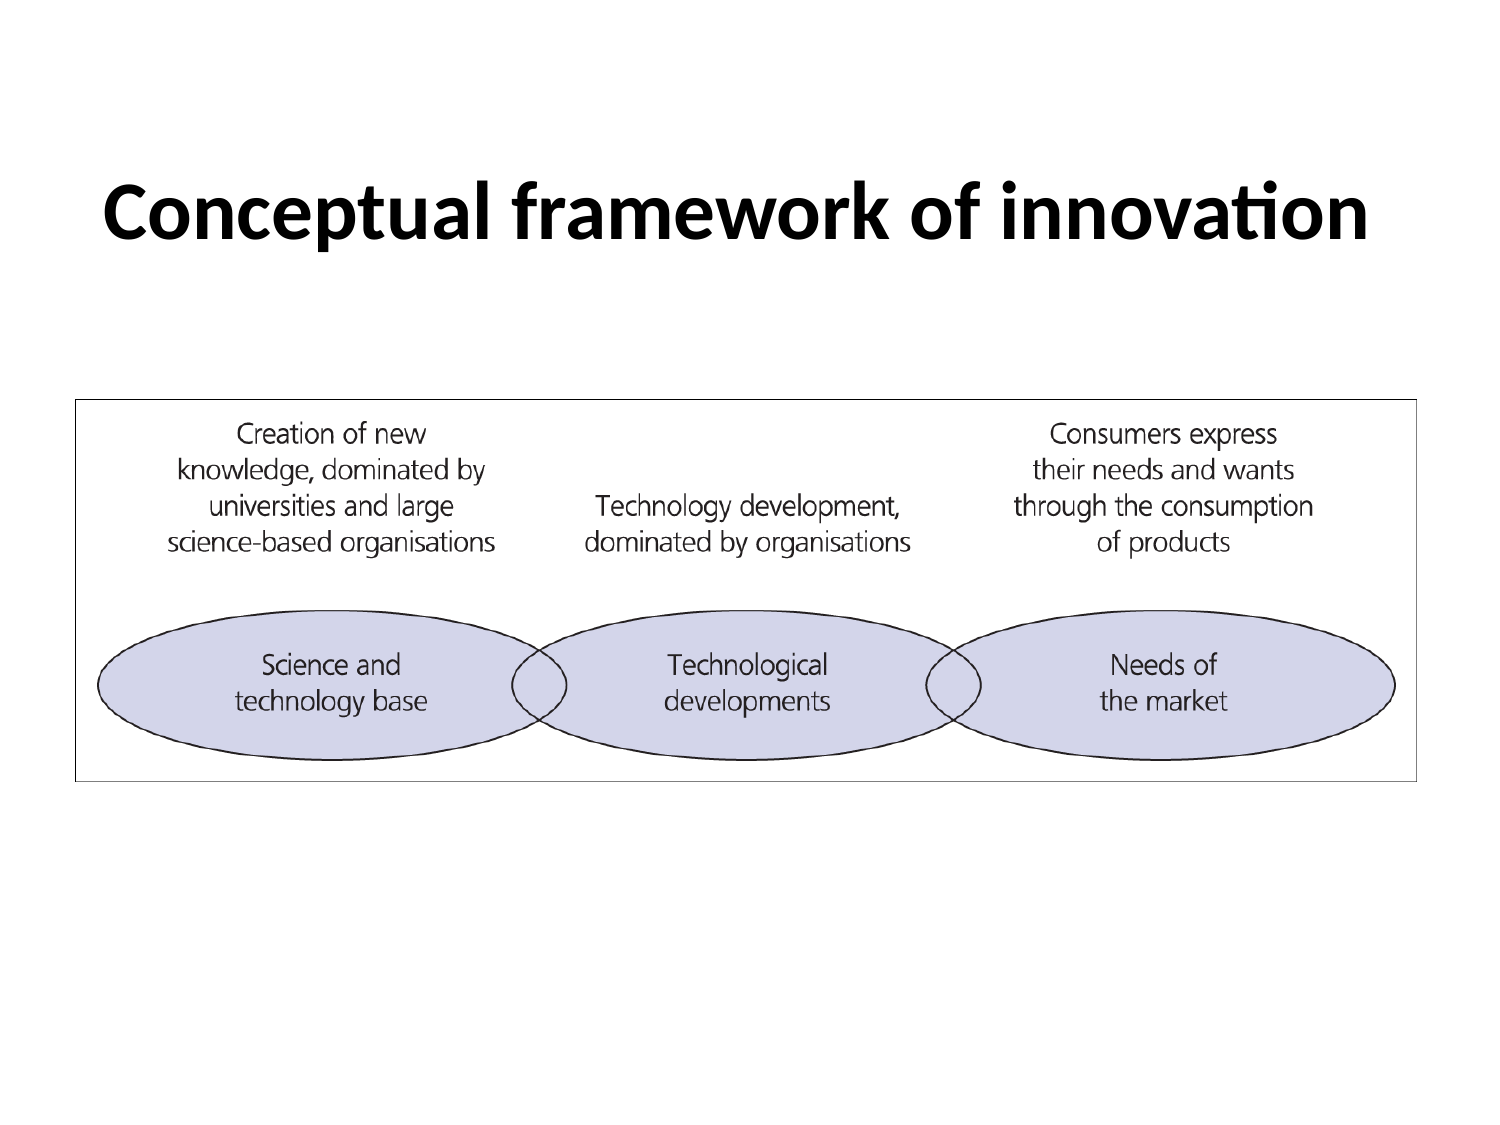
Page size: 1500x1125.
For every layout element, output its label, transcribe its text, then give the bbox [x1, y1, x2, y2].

picture [74, 399, 1417, 783]
text_box Conceptual framework of innovation [62, 149, 1413, 263]
